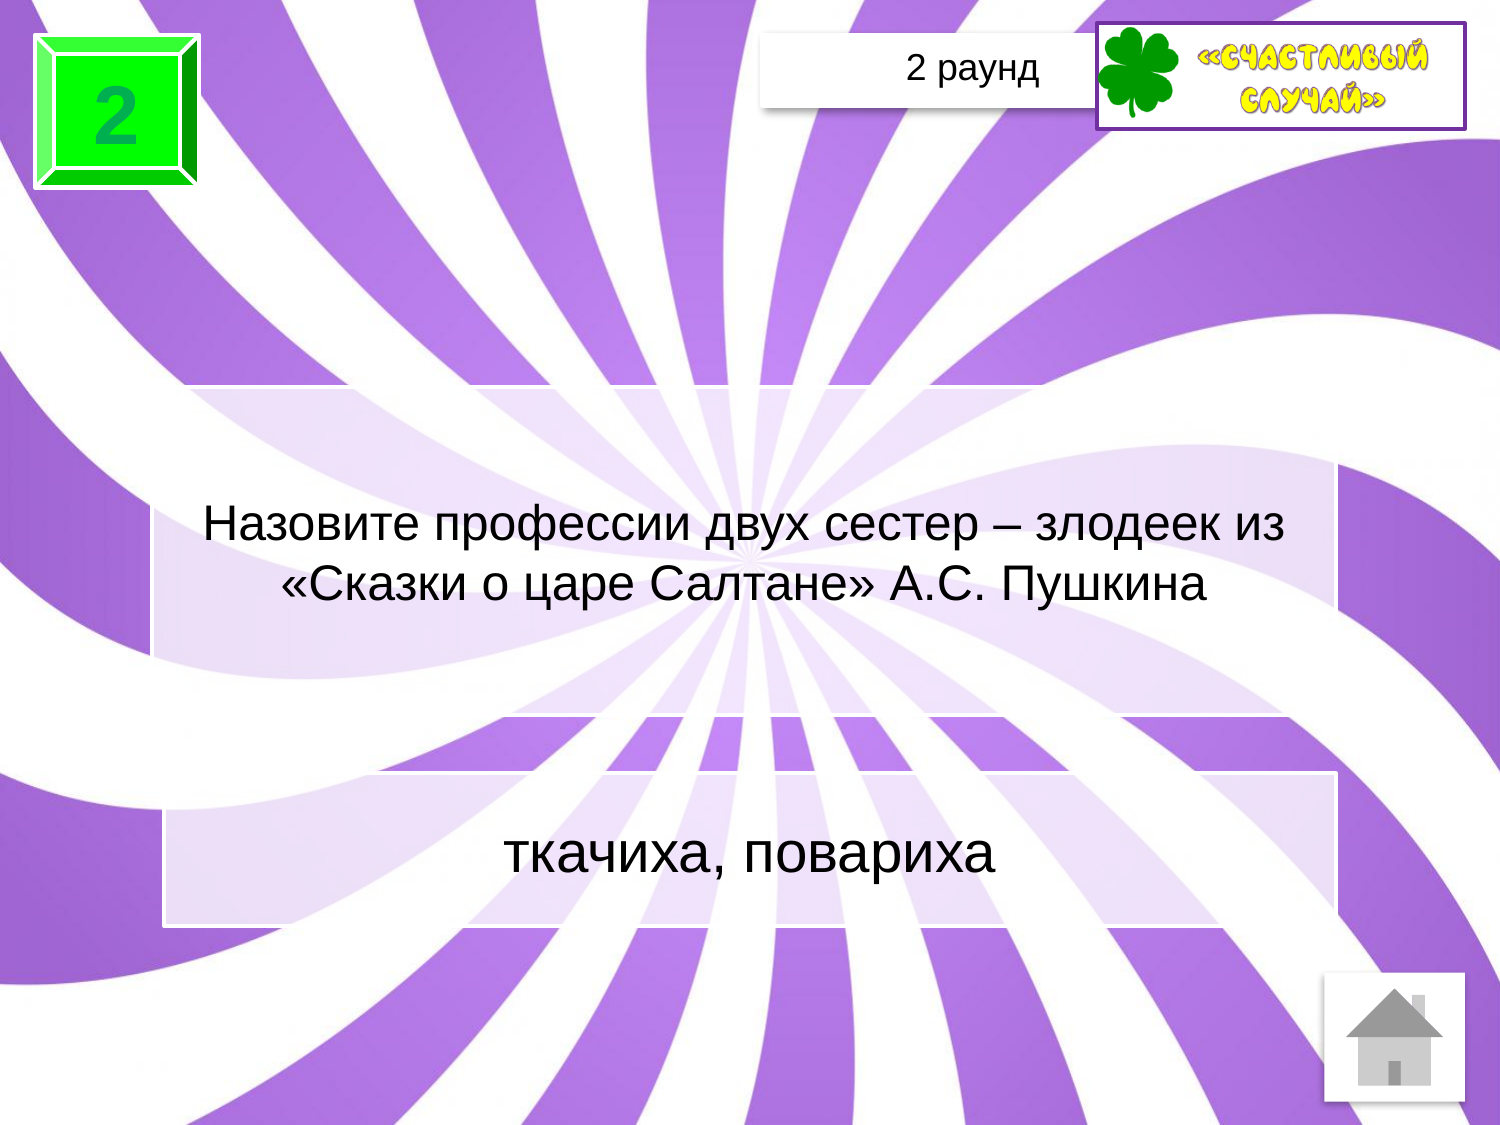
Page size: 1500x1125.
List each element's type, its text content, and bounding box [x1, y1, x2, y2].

text_box [1322, 971, 1467, 1104]
text_box ткачиха, повариха [162, 771, 1338, 928]
text_box Назовите профессии двух сестер – злодеек из «Сказки о царе Салтане» А.С. Пушкина [150, 385, 1338, 717]
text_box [761, 23, 1465, 130]
picture [0, 0, 1500, 1125]
text_box 2 [33, 33, 201, 190]
